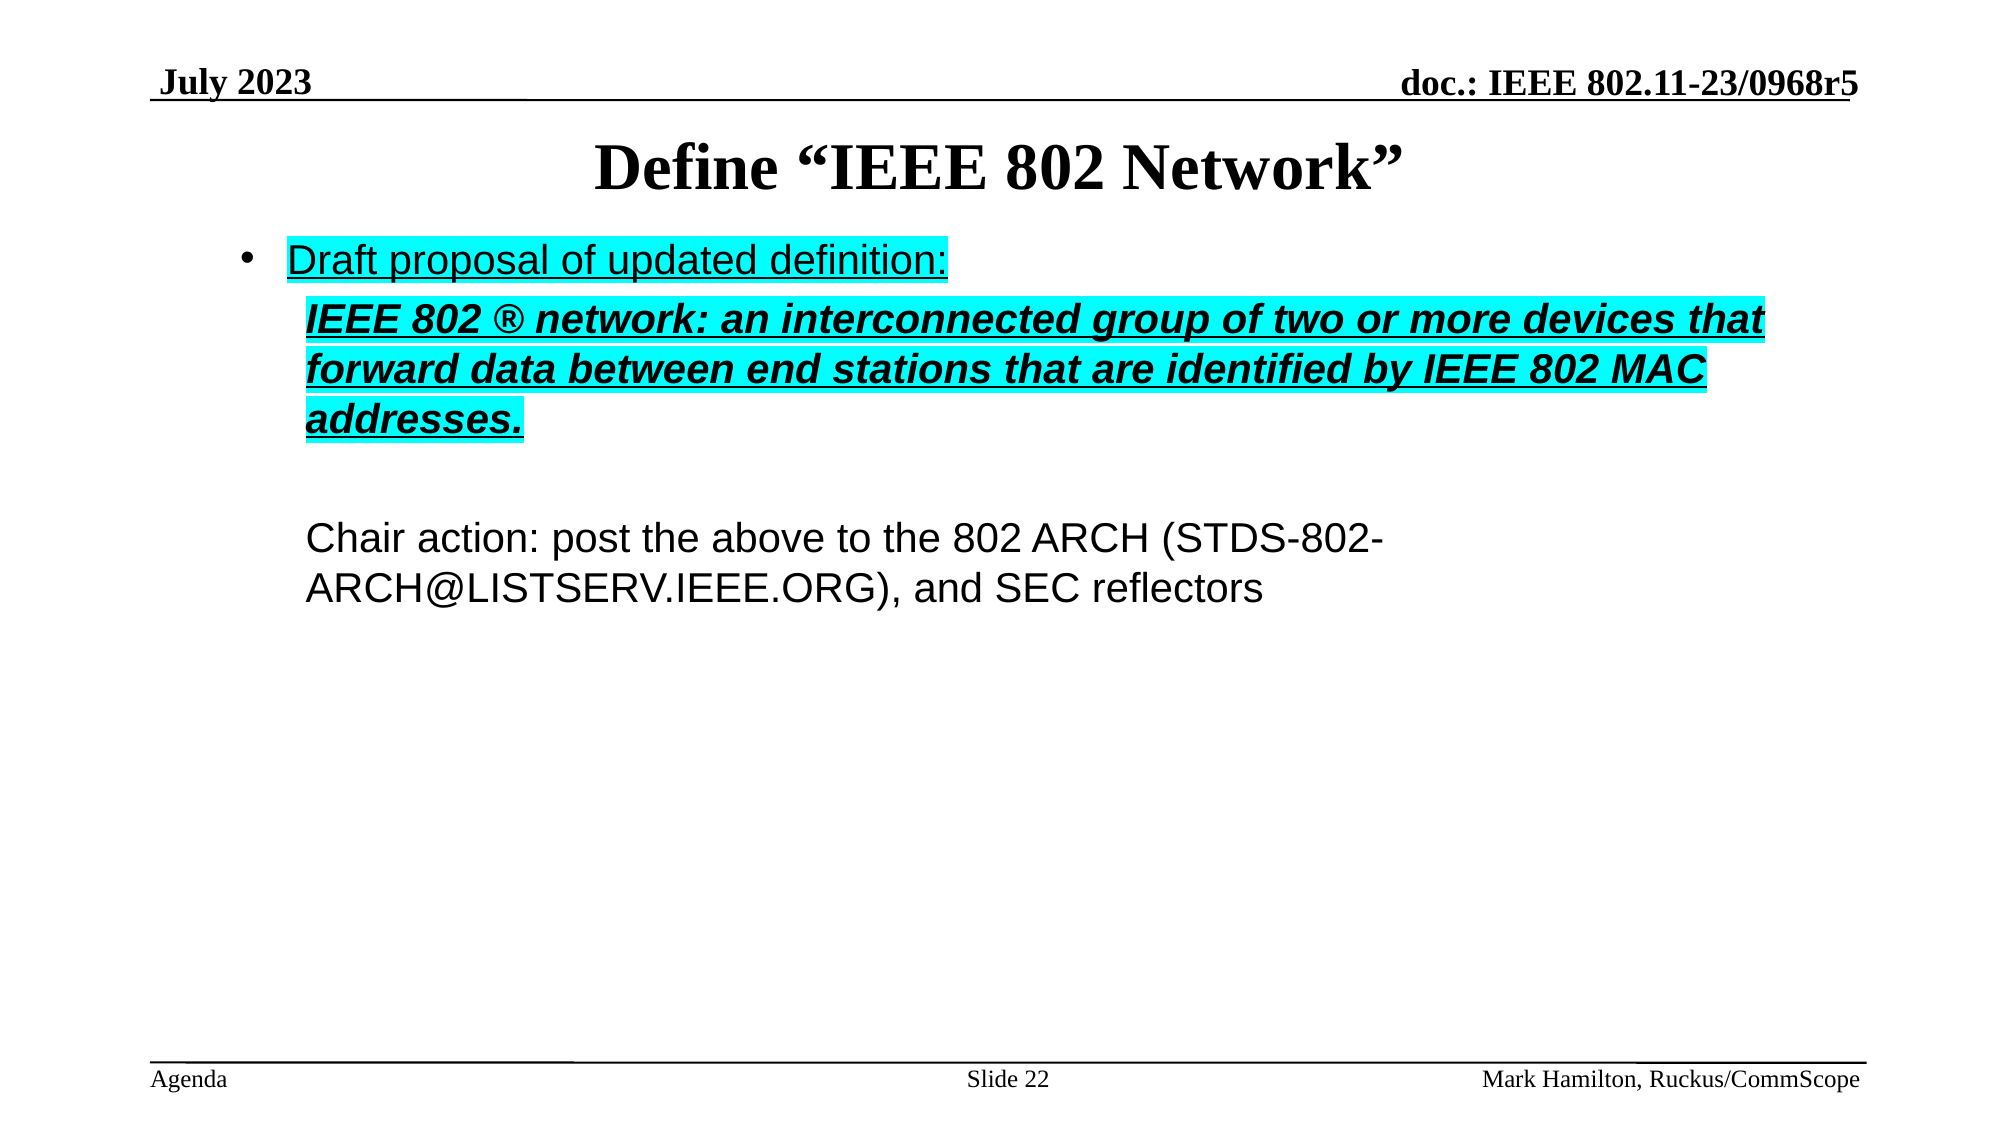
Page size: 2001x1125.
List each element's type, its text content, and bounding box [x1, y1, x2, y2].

list Draft proposal of updated definition: IEEE 802 ® network: an interconnected group of two or more devices that forward data between end stations that are identified by IEEE 802 MAC addresses. Chair action: post the above to the 802 ARCH (STDS-802-ARCH@LISTSERV.IEEE.ORG), and SEC reflectors [149, 224, 1850, 1063]
slide_number Slide 22 [950, 1061, 1067, 1123]
title Define “IEEE 802 Network” [149, 112, 1850, 213]
